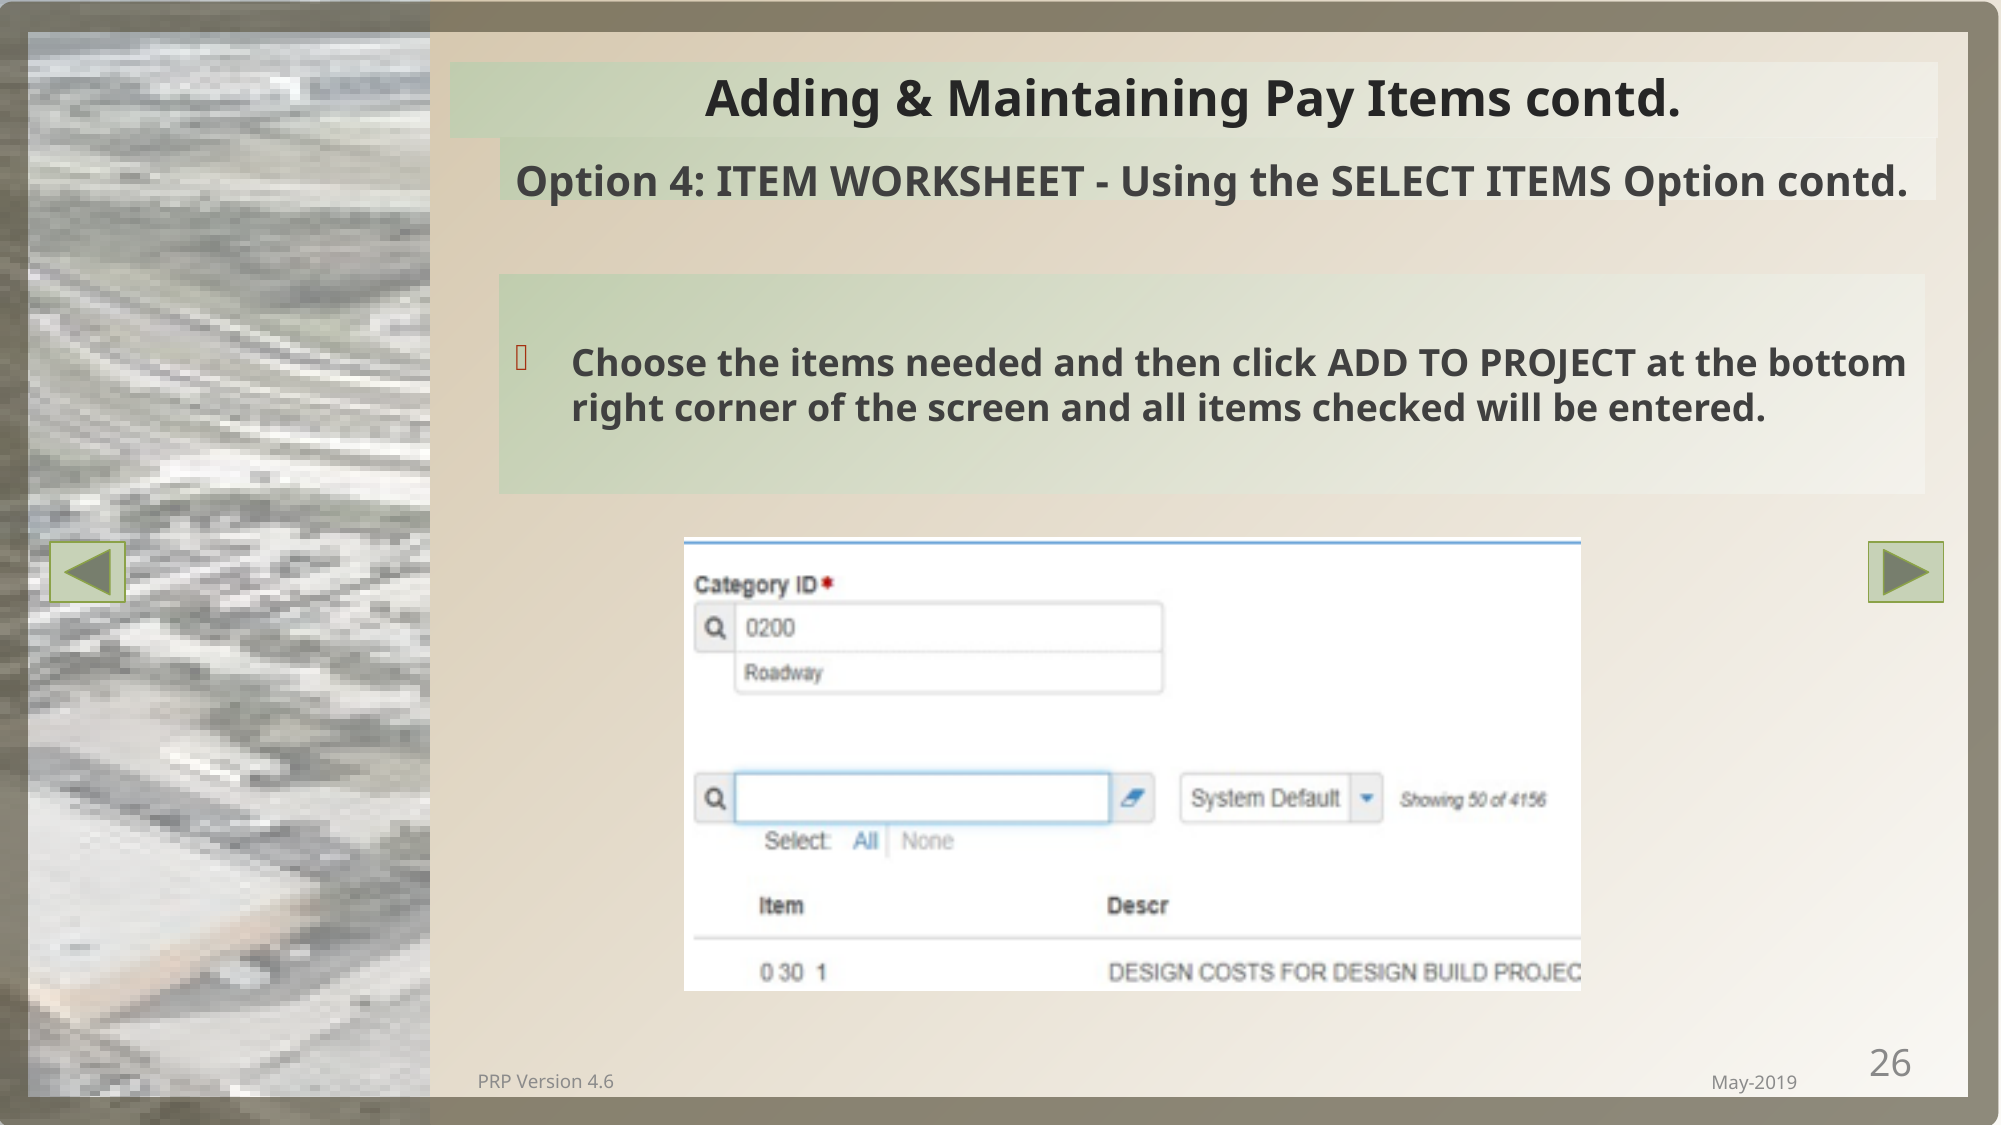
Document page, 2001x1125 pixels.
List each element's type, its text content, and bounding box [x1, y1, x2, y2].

list Option 4: Item Worksheet - Using the Select Items Option contd. [500, 137, 1936, 200]
footer PRP Version 4.6 [462, 1053, 1450, 1113]
slide_number May-2019 [1672, 1052, 1813, 1113]
picture [684, 537, 1581, 991]
slide_number May-2019 [0, 0, 430, 7]
title Adding & Maintaining Pay Items contd. [450, 62, 1938, 138]
text_box Choose the items needed and then click Add to Project at the bottom right corner of the screen and all items checked will be entered. [499, 274, 1925, 494]
slide_number May-2019 [28, 32, 430, 1097]
